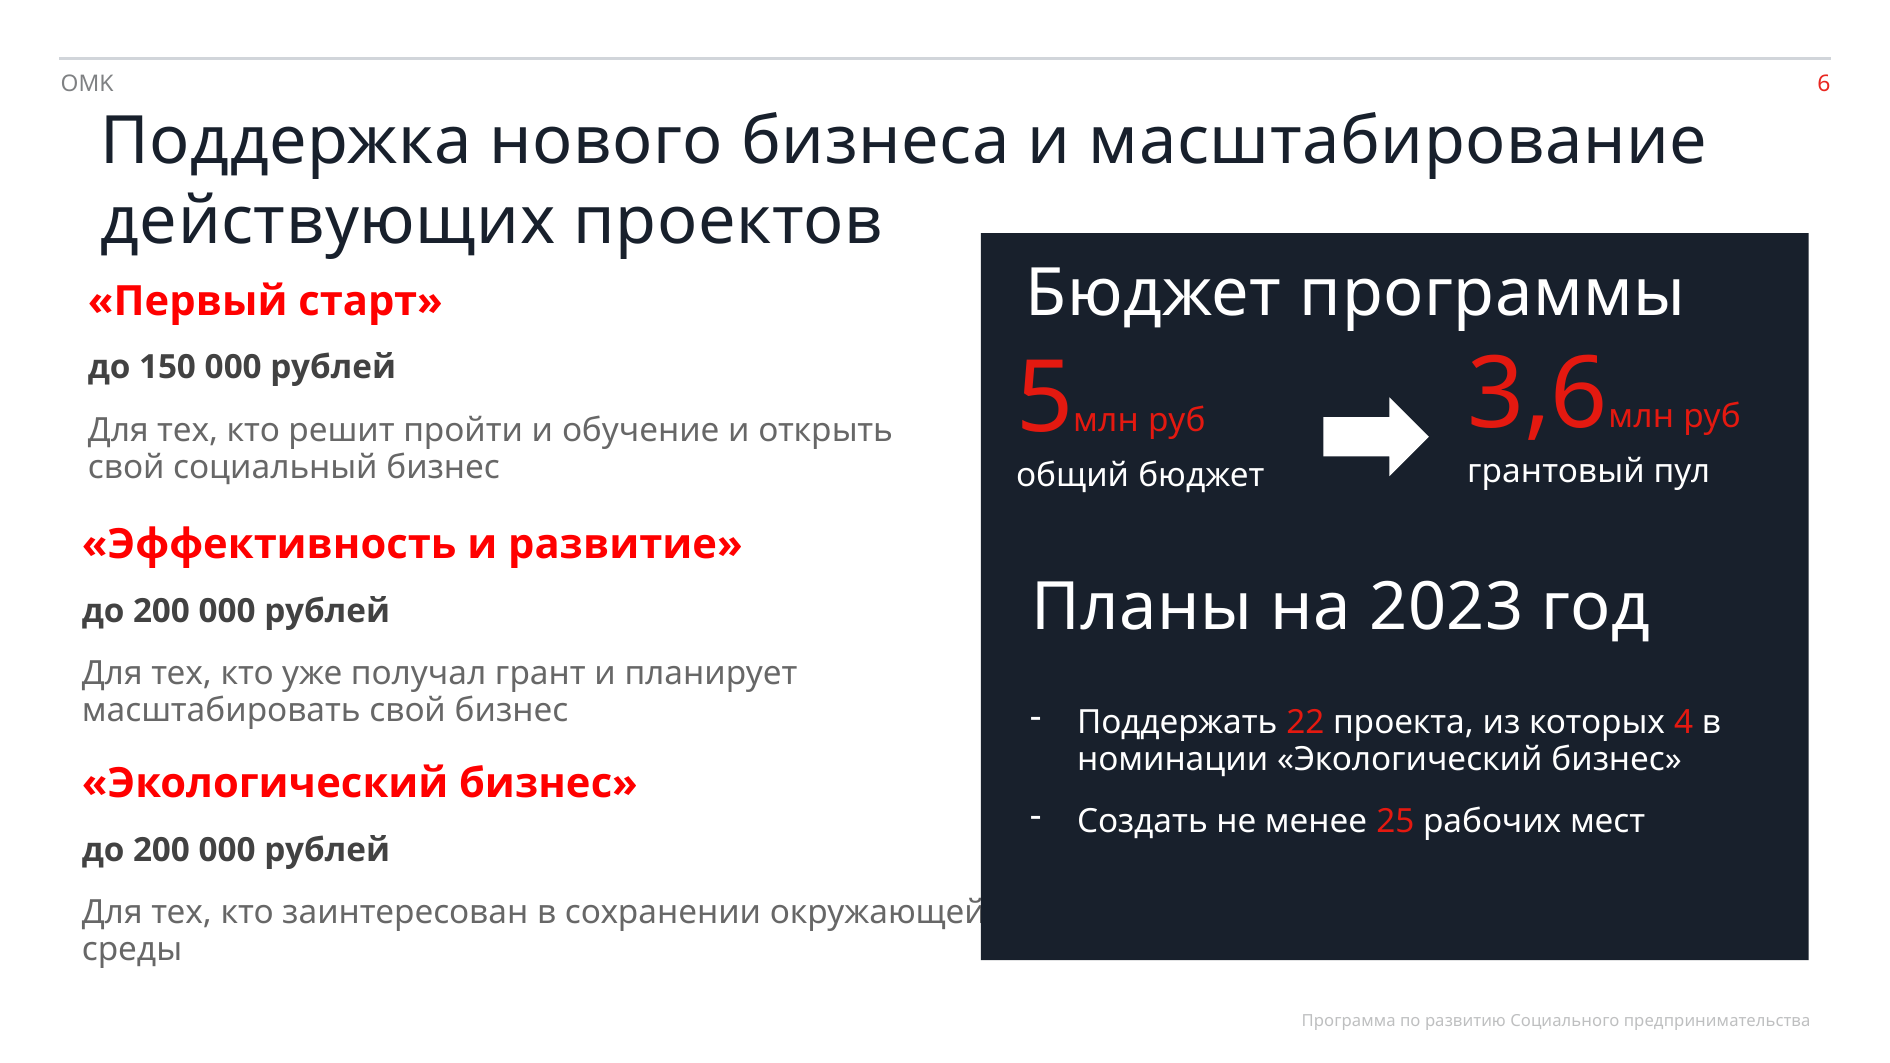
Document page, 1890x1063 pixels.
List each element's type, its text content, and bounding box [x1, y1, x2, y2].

list Бюджет программы [945, 204, 1767, 373]
text_box 5млн руб общий бюджет [1013, 407, 1357, 494]
text_box «Эффективность и развитие» до 200 000 рублей Для тех, кто уже получал грант и планирует масштабировать свой бизнес [79, 492, 980, 731]
text_box Программа по развитию Социального предпринимательства [1146, 1002, 1831, 1038]
list OMK [45, 61, 448, 106]
text_box Поддержать 22 проекта, из которых 4 в номинации «Экологический бизнес» Создать не менее 25 рабочих мест [1013, 633, 1786, 847]
list Поддержка нового бизнеса и масштабирование действующих проектов [85, 89, 1845, 264]
text_box [980, 233, 1809, 961]
list Планы на 2023 год [977, 518, 1723, 687]
text_box «Экологический бизнес» до 200 000 рублей Для тех, кто заинтересован в сохранении окружающей среды [79, 731, 992, 1030]
text_box «Первый старт» до 150 000 рублей Для тех, кто решит пройти и обучение и открыть свой социальный бизнес [85, 249, 974, 492]
text_box 3,6млн руб грантовый пул [1465, 403, 1867, 490]
text_box [1321, 395, 1431, 479]
